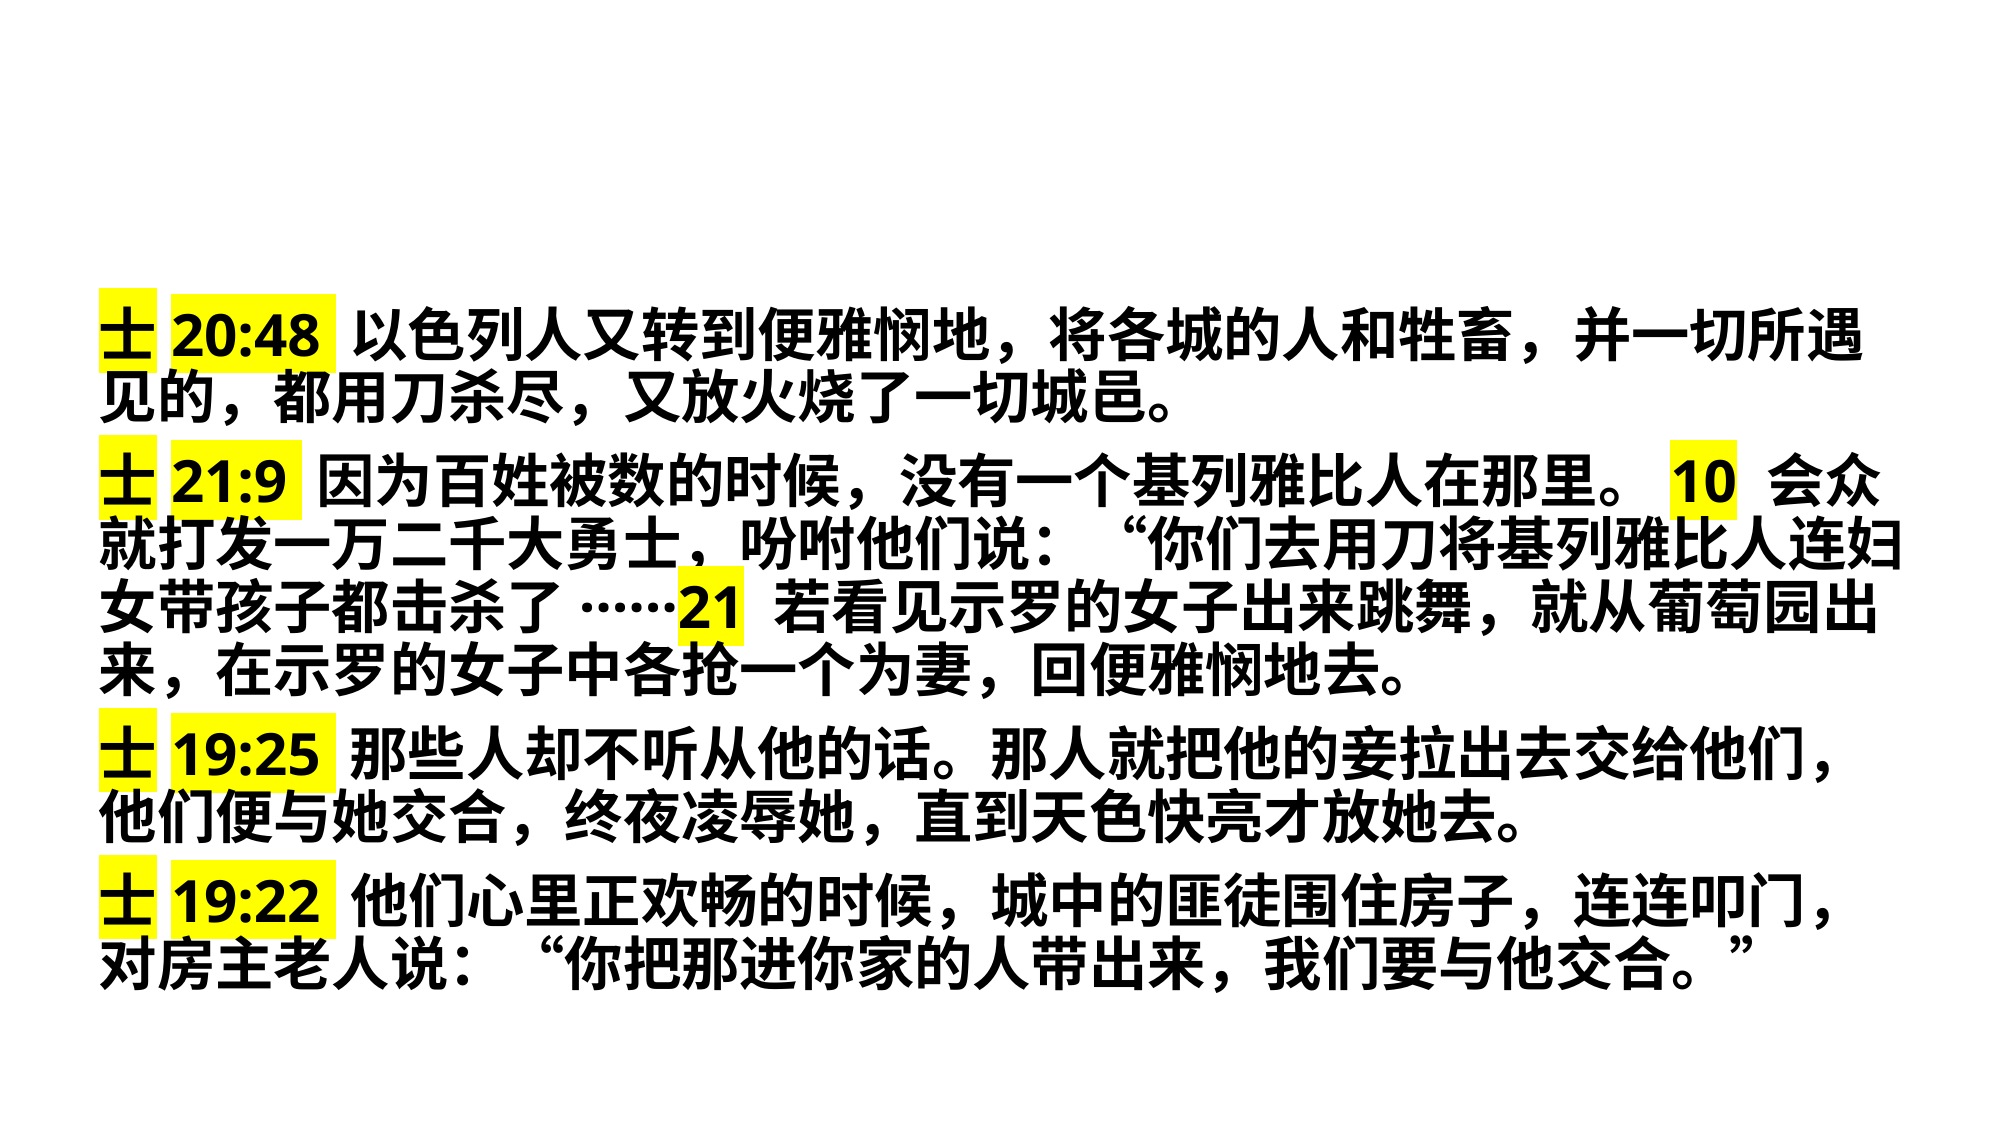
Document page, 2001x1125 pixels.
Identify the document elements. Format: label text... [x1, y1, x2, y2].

list 士20:48 以色列人又转到便雅悯地，将各城的人和牲畜，并一切所遇见的，都用刀杀尽，又放火烧了一切城邑。 士21:9 因为百姓被数的时候，没有一个基列雅比人在那里。10 会众就打发一万二千大勇士，吩咐他们说：“你们去用刀将基列雅比人连妇女带孩子都击杀了······21 若看见示罗的女子出来跳舞，就从葡萄园出来，在示罗的女子中各抢一个为妻，回便雅悯地去。 士19:25 那些人却不听从他的话。那人就把他的妾拉出去交给他们，他们便与她交合，终夜凌辱她，直到天色快亮才放她去。 士19:22 他们心里正欢畅的时候，城中的匪徒围住房子，连连叩门，对房主老人说：“你把那进你家的人带出来，我们要与他交合。” [83, 298, 1925, 1070]
